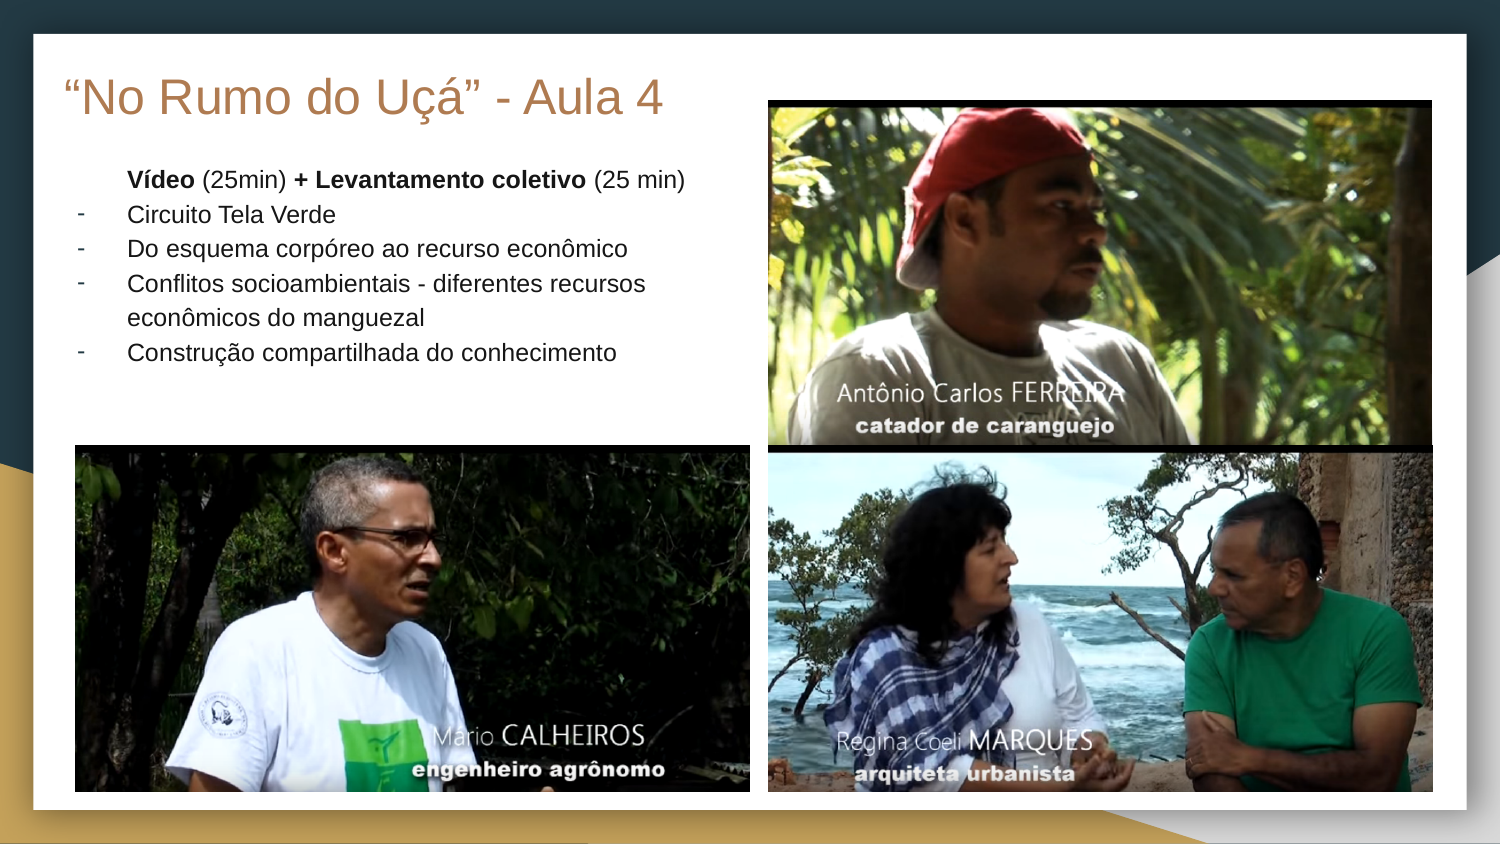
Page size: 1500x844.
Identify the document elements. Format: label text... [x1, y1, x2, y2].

picture [767, 98, 1433, 793]
list Vídeo (25min) + Levantamento coletivo (25 min) Circuito Tela Verde Do esquema corpóreo ao recurso econômico Conflitos socioambientais - diferentes recursos econômicos do manguezal Construção compartilhada do conhecimento [37, 144, 750, 363]
picture [75, 445, 751, 793]
title “No Rumo do Uçá” - Aula 4 [49, 49, 763, 206]
